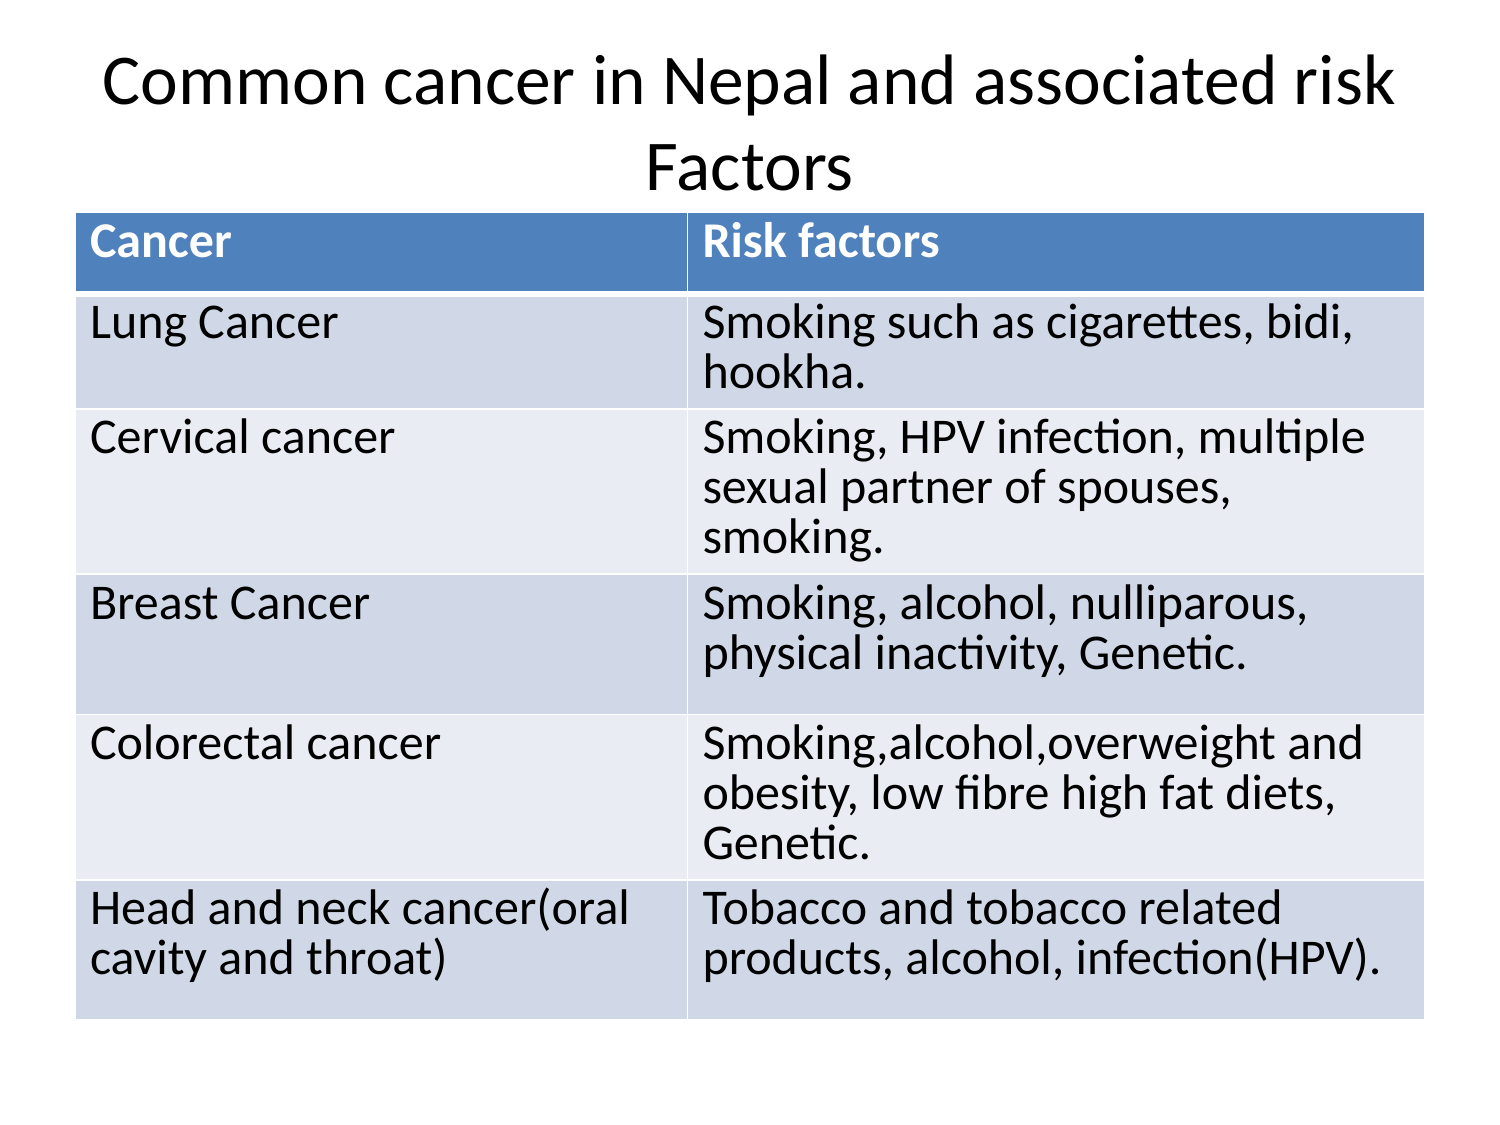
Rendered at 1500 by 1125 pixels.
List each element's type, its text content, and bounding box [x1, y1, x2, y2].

table_cell Smoking, HPV infection, multiple sexual partner of spouses, smoking. [688, 410, 1424, 573]
table_header Risk factors [688, 213, 1424, 291]
table_cell Smoking,alcohol,overweight and obesity, low fibre high fat diets, Genetic. [688, 715, 1424, 879]
table_cell Colorectal cancer [76, 715, 687, 879]
table_cell Lung Cancer [76, 297, 687, 408]
title Common cancer in Nepal and associated risk Factors [75, 24, 1425, 212]
table_cell Head and neck cancer(oral cavity and throat) [76, 881, 687, 1019]
table_cell Cervical cancer [76, 410, 687, 573]
table_cell Smoking such as cigarettes, bidi, hookha. [688, 297, 1424, 408]
table_header Cancer [76, 213, 687, 291]
table_cell Tobacco and tobacco related products, alcohol, infection(HPV). [688, 881, 1424, 1019]
table_cell Smoking, alcohol, nulliparous, physical inactivity, Genetic. [688, 575, 1424, 714]
table_cell Breast Cancer [76, 575, 687, 714]
